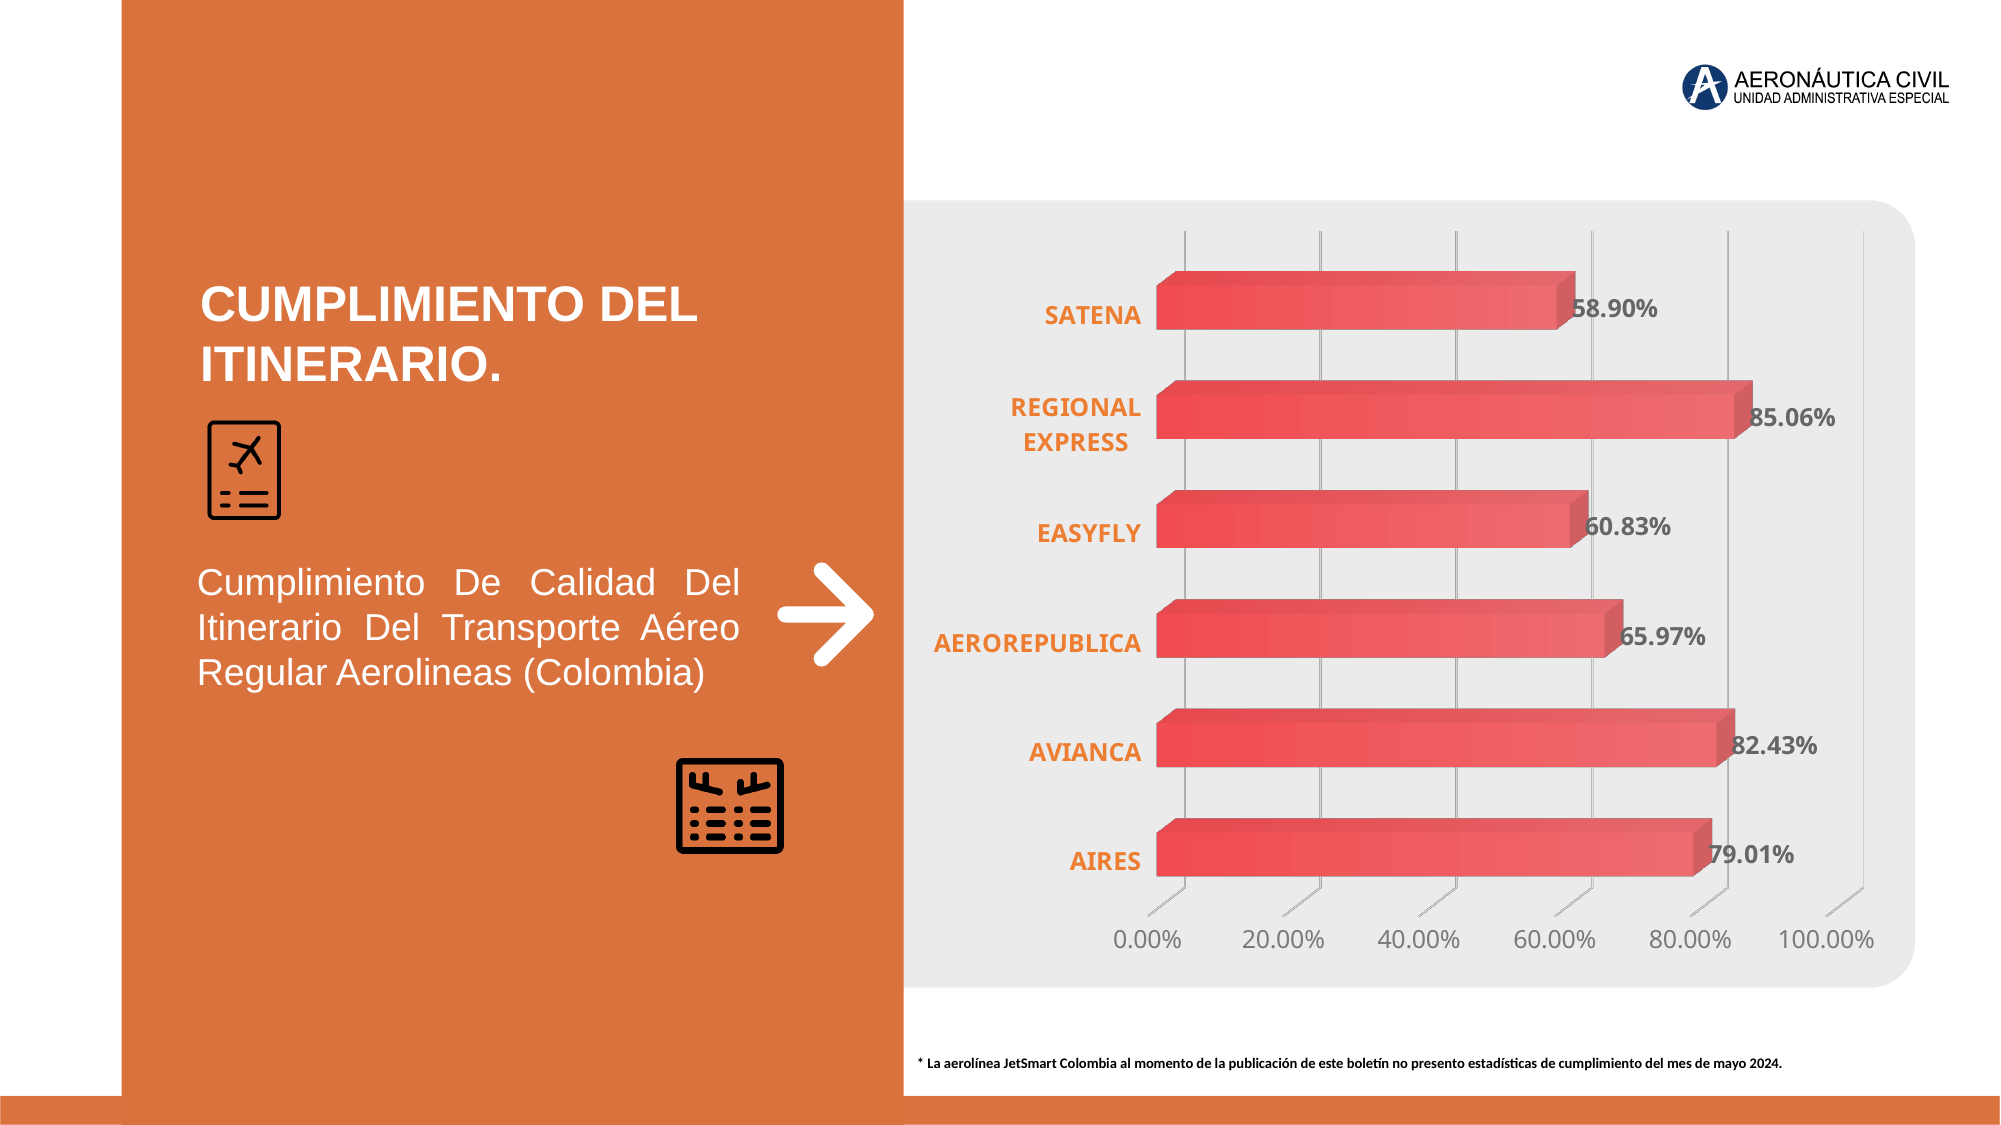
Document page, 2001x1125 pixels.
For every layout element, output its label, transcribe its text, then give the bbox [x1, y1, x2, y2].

picture [674, 756, 785, 855]
picture [206, 419, 282, 521]
picture [0, 0, 121, 1125]
text_box * La aerolínea JetSmart Colombia al momento de la publicación de este boletín no presento estadísticas de cumplimiento del mes de mayo 2024. [902, 1046, 1902, 1079]
chart [906, 216, 1902, 972]
picture [904, 0, 2000, 1125]
text_box CUMPLIMIENTO DEL ITINERARIO. [185, 263, 759, 489]
text_box [777, 562, 874, 667]
text_box Cumplimiento De Calidad Del Itinerario Del Transporte Aéreo Regular Aerolineas (Colombia) [182, 550, 755, 773]
text_box [121, 0, 904, 1125]
text_box [904, 200, 1915, 988]
